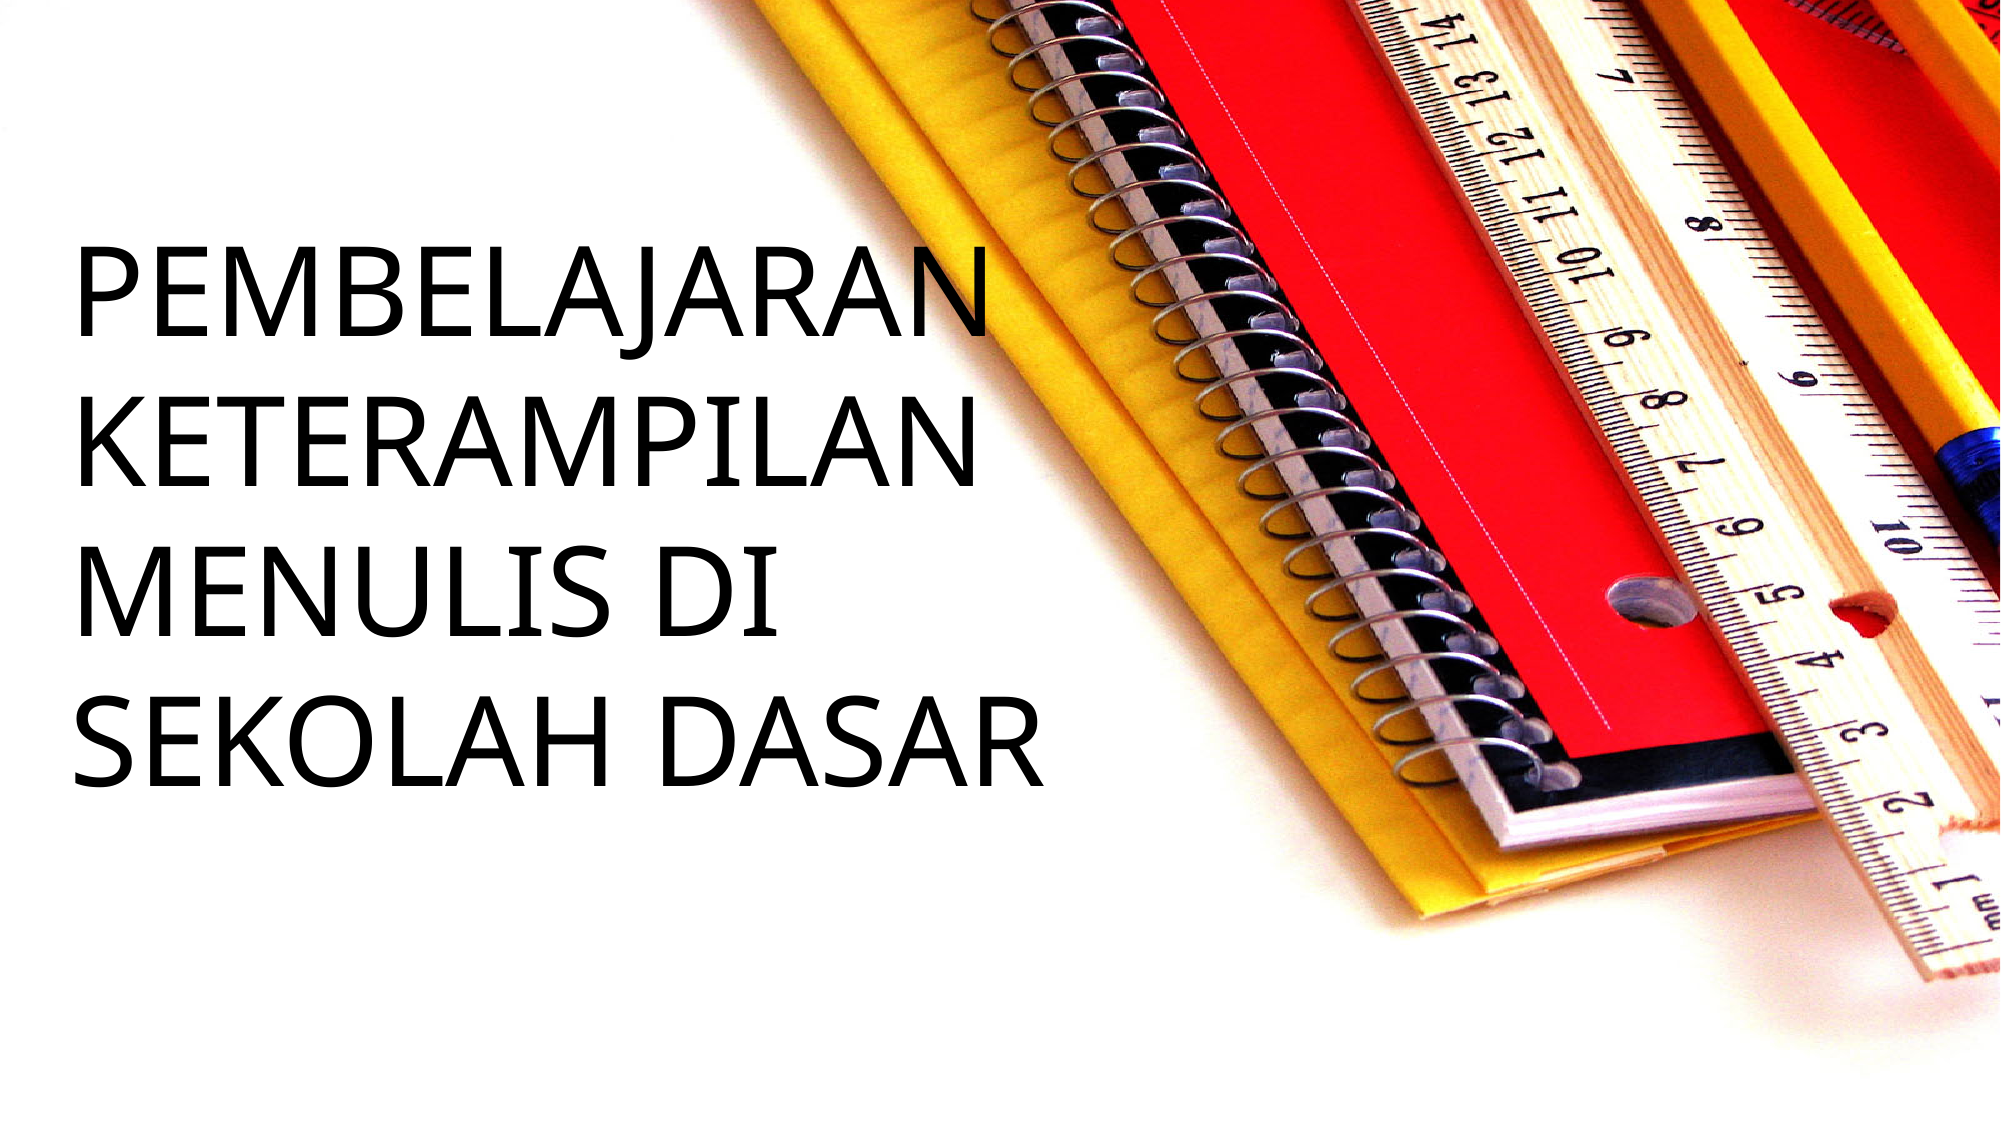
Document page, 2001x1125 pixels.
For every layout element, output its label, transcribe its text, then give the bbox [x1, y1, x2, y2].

text_box PEMBELAJARAN KETERAMPILAN MENULIS DI SEKOLAH DASAR [55, 204, 1104, 820]
picture [0, 0, 2001, 1125]
